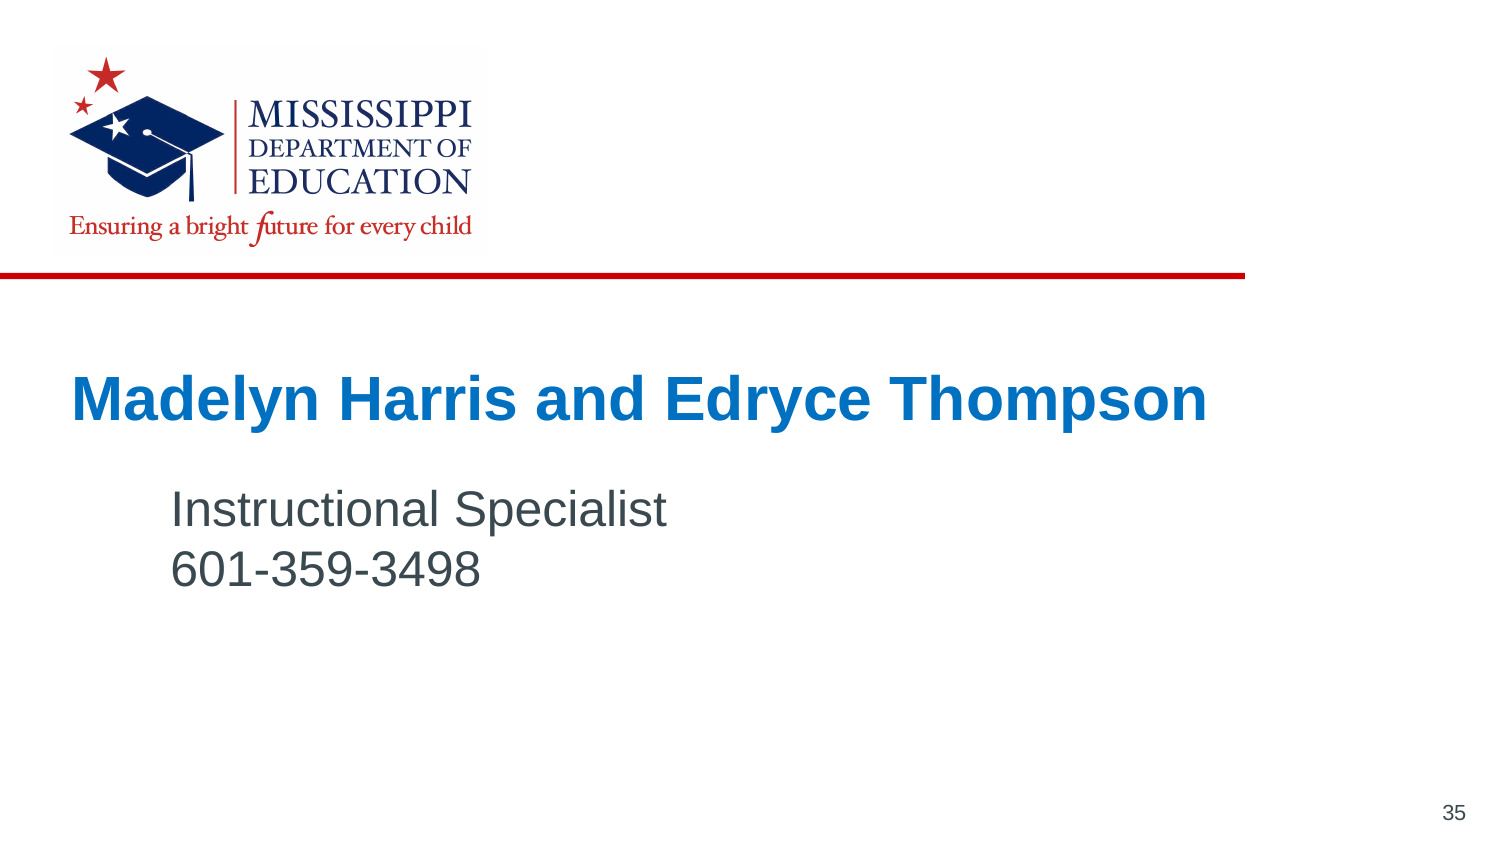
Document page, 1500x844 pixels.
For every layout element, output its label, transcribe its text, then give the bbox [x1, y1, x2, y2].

picture [54, 46, 487, 255]
slide_number 35 [1391, 801, 1482, 841]
list Madelyn Harris and Edryce Thompson [56, 331, 1307, 443]
list Instructional Specialist 601-359-3498 [155, 460, 1022, 709]
